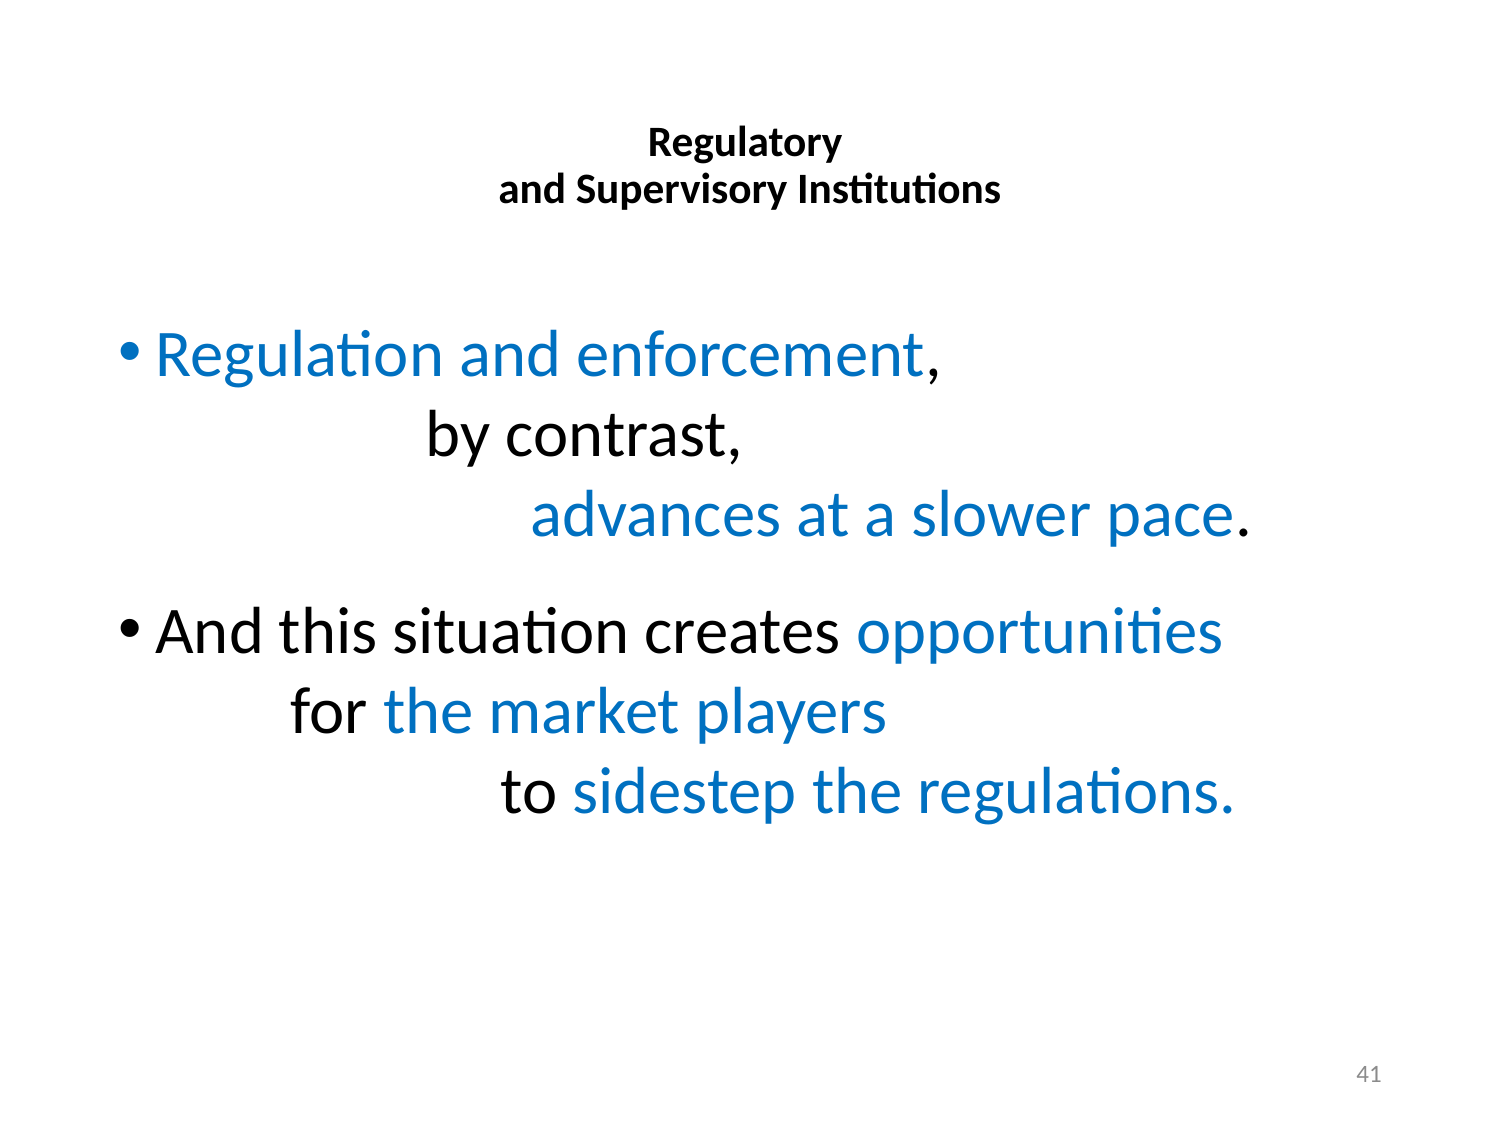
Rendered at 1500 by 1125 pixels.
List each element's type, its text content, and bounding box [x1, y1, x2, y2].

slide_number 41 [1059, 1042, 1397, 1103]
title Regulatory and Supervisory Institutions [103, 59, 1397, 278]
list Regulation and enforcement, by contrast, advances at a slower pace. And this situation creates opportunities for the market players to sidestep the regulations. [103, 302, 1397, 1125]
